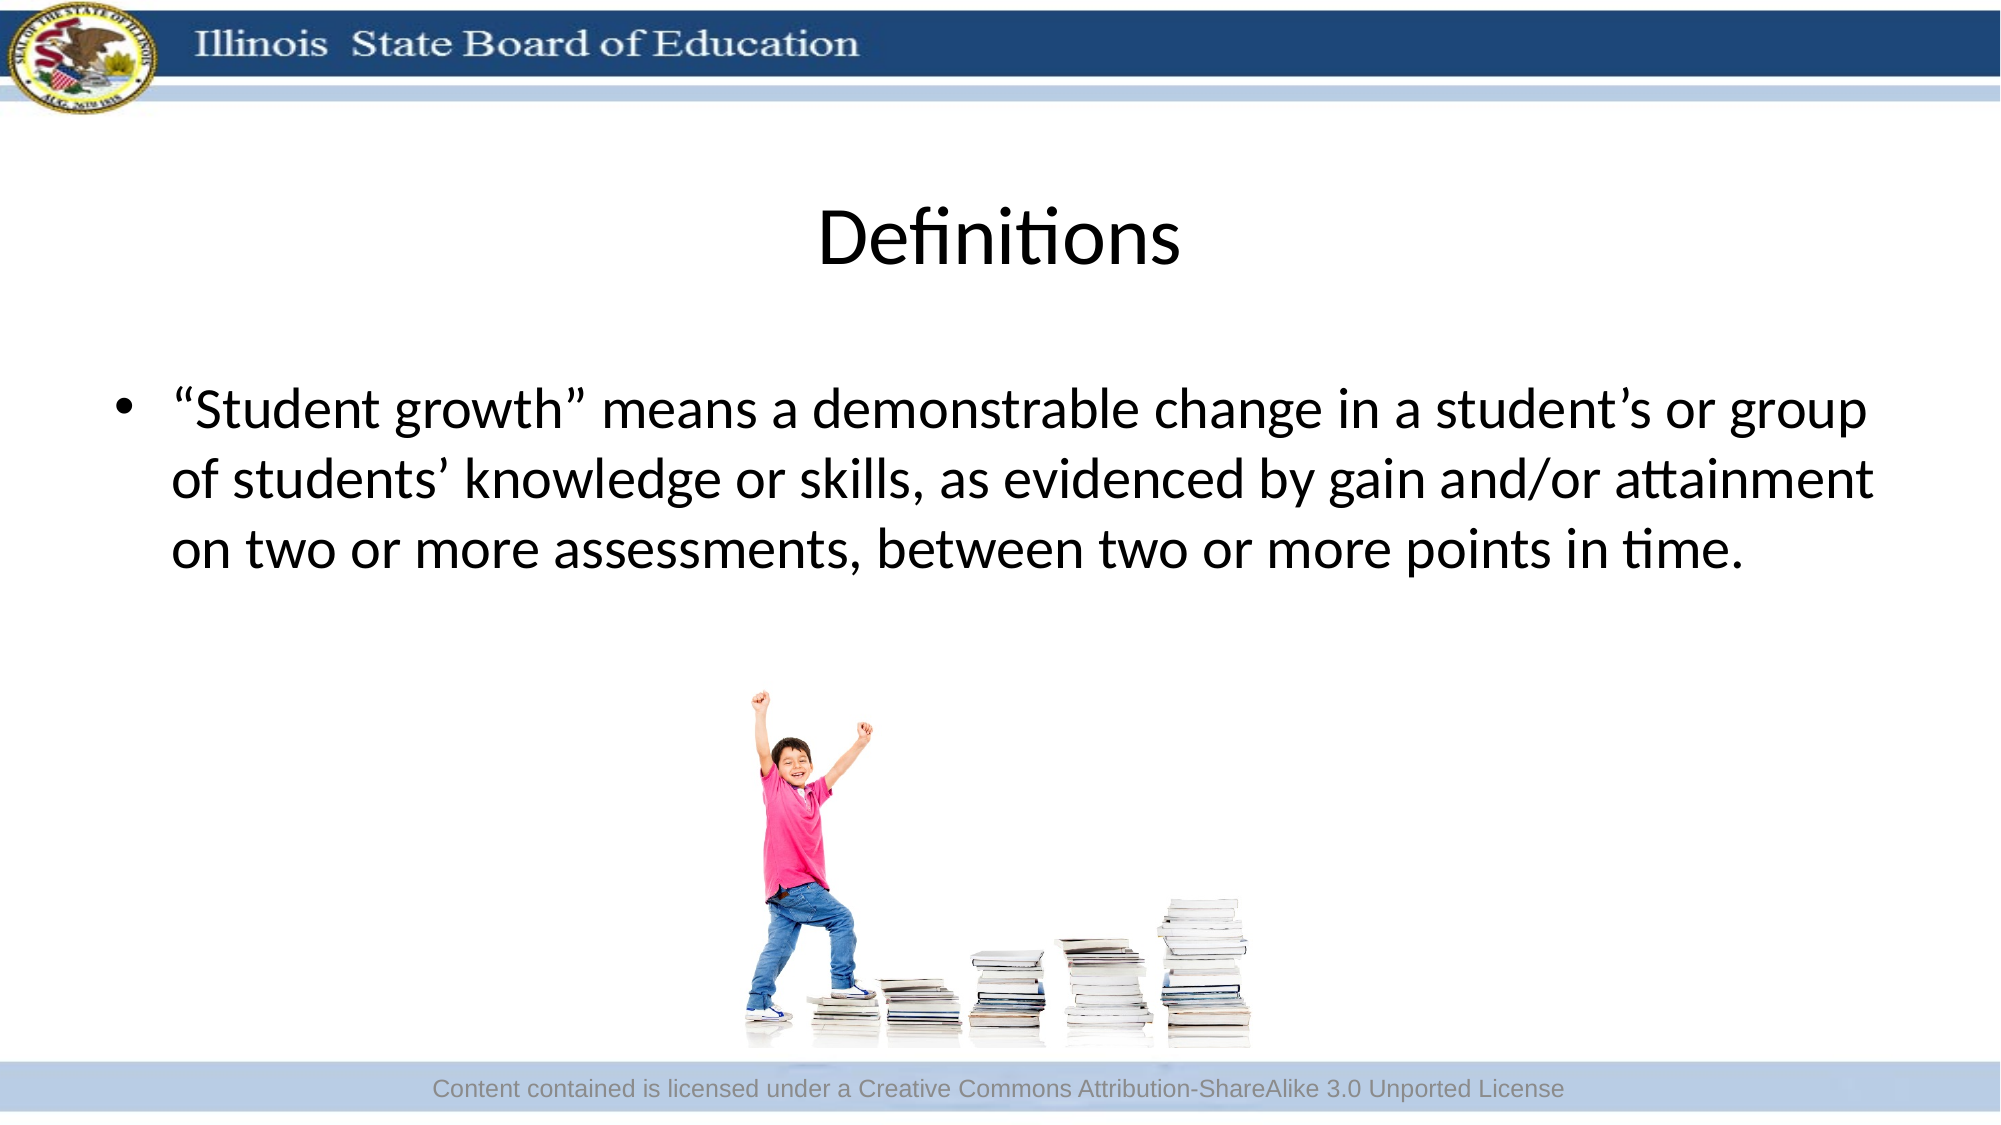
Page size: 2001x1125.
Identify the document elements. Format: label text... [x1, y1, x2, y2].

title Definitions [99, 137, 1901, 326]
picture [0, 0, 2001, 1125]
list “Student growth” means a demonstrable change in a student’s or group of students’ knowledge or skills, as evidenced by gain and/or attainment on two or more assessments, between two or more points in time. [99, 362, 1901, 1026]
footer Content contained is licensed under a Creative Commons Attribution-ShareAlike 3.0 Unported License [200, 1050, 1800, 1125]
